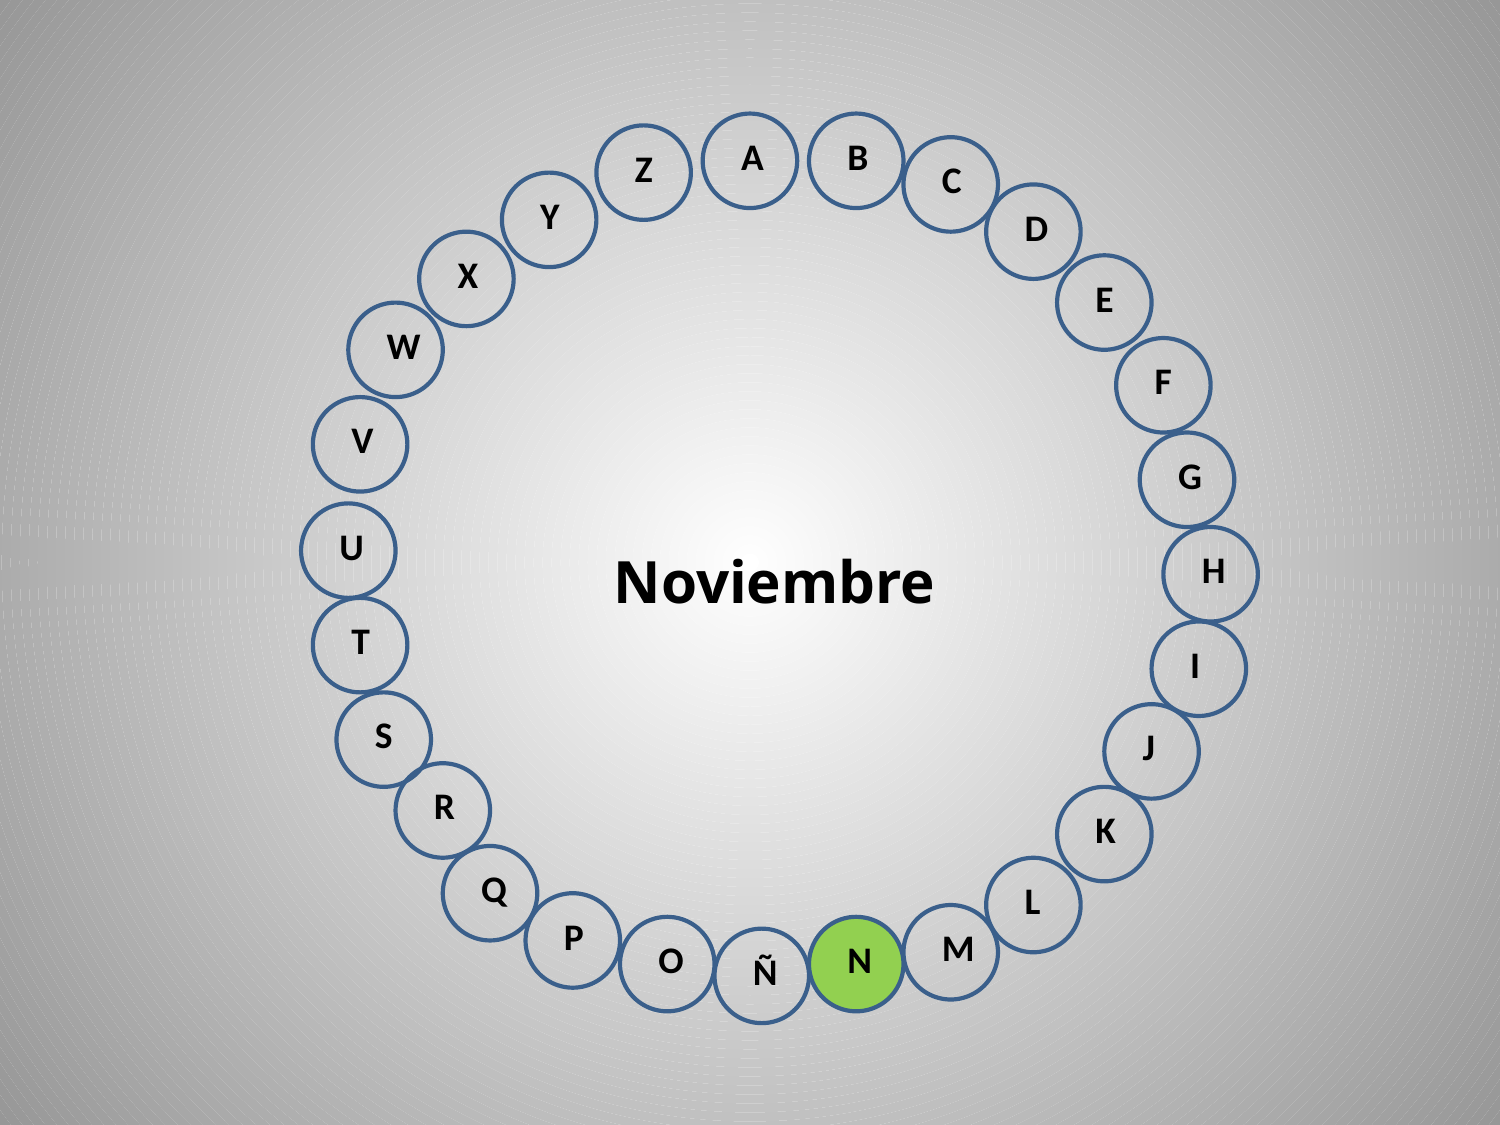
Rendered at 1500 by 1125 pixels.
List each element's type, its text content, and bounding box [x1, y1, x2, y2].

text_box I [1175, 633, 1223, 694]
text_box [902, 902, 1001, 1002]
text_box W [371, 314, 420, 375]
text_box M [927, 916, 975, 977]
text_box [440, 843, 540, 943]
text_box P [549, 905, 597, 965]
text_box Noviembre [437, 537, 1112, 623]
text_box [806, 111, 906, 211]
text_box R [419, 775, 467, 835]
text_box D [1009, 196, 1057, 256]
text_box [346, 300, 445, 400]
text_box [1161, 524, 1260, 623]
text_box [417, 229, 516, 329]
text_box [523, 891, 623, 990]
text_box L [1009, 869, 1057, 930]
text_box B [832, 125, 880, 186]
text_box U [324, 515, 372, 575]
text_box [700, 111, 800, 211]
text_box [298, 501, 398, 600]
text_box [1114, 335, 1213, 435]
text_box [901, 135, 1001, 234]
text_box [1054, 784, 1154, 884]
text_box [594, 123, 693, 222]
text_box K [1080, 798, 1128, 859]
text_box [499, 170, 599, 270]
text_box S [360, 704, 408, 764]
text_box F [1139, 349, 1187, 410]
text_box [713, 926, 812, 1026]
text_box Ñ [738, 940, 786, 1001]
text_box [310, 596, 410, 695]
text_box [617, 914, 717, 1014]
text_box [984, 855, 1083, 955]
text_box G [1163, 444, 1211, 505]
text_box T [336, 609, 384, 670]
text_box [984, 182, 1083, 282]
text_box Y [525, 184, 573, 245]
text_box A [726, 125, 774, 186]
text_box X [442, 243, 490, 304]
text_box C [927, 148, 975, 209]
text_box [310, 394, 410, 494]
text_box V [336, 408, 384, 469]
text_box J [1127, 715, 1176, 776]
text_box O [643, 928, 691, 989]
text_box [1054, 253, 1154, 352]
text_box Z [620, 137, 668, 197]
text_box N [832, 928, 880, 989]
text_box [807, 914, 906, 1014]
text_box [334, 690, 434, 789]
text_box H [1187, 538, 1235, 599]
text_box [1149, 619, 1249, 719]
text_box [1102, 702, 1201, 801]
text_box Q [466, 857, 514, 918]
text_box E [1080, 267, 1128, 327]
text_box [393, 761, 493, 860]
text_box [1137, 430, 1237, 530]
